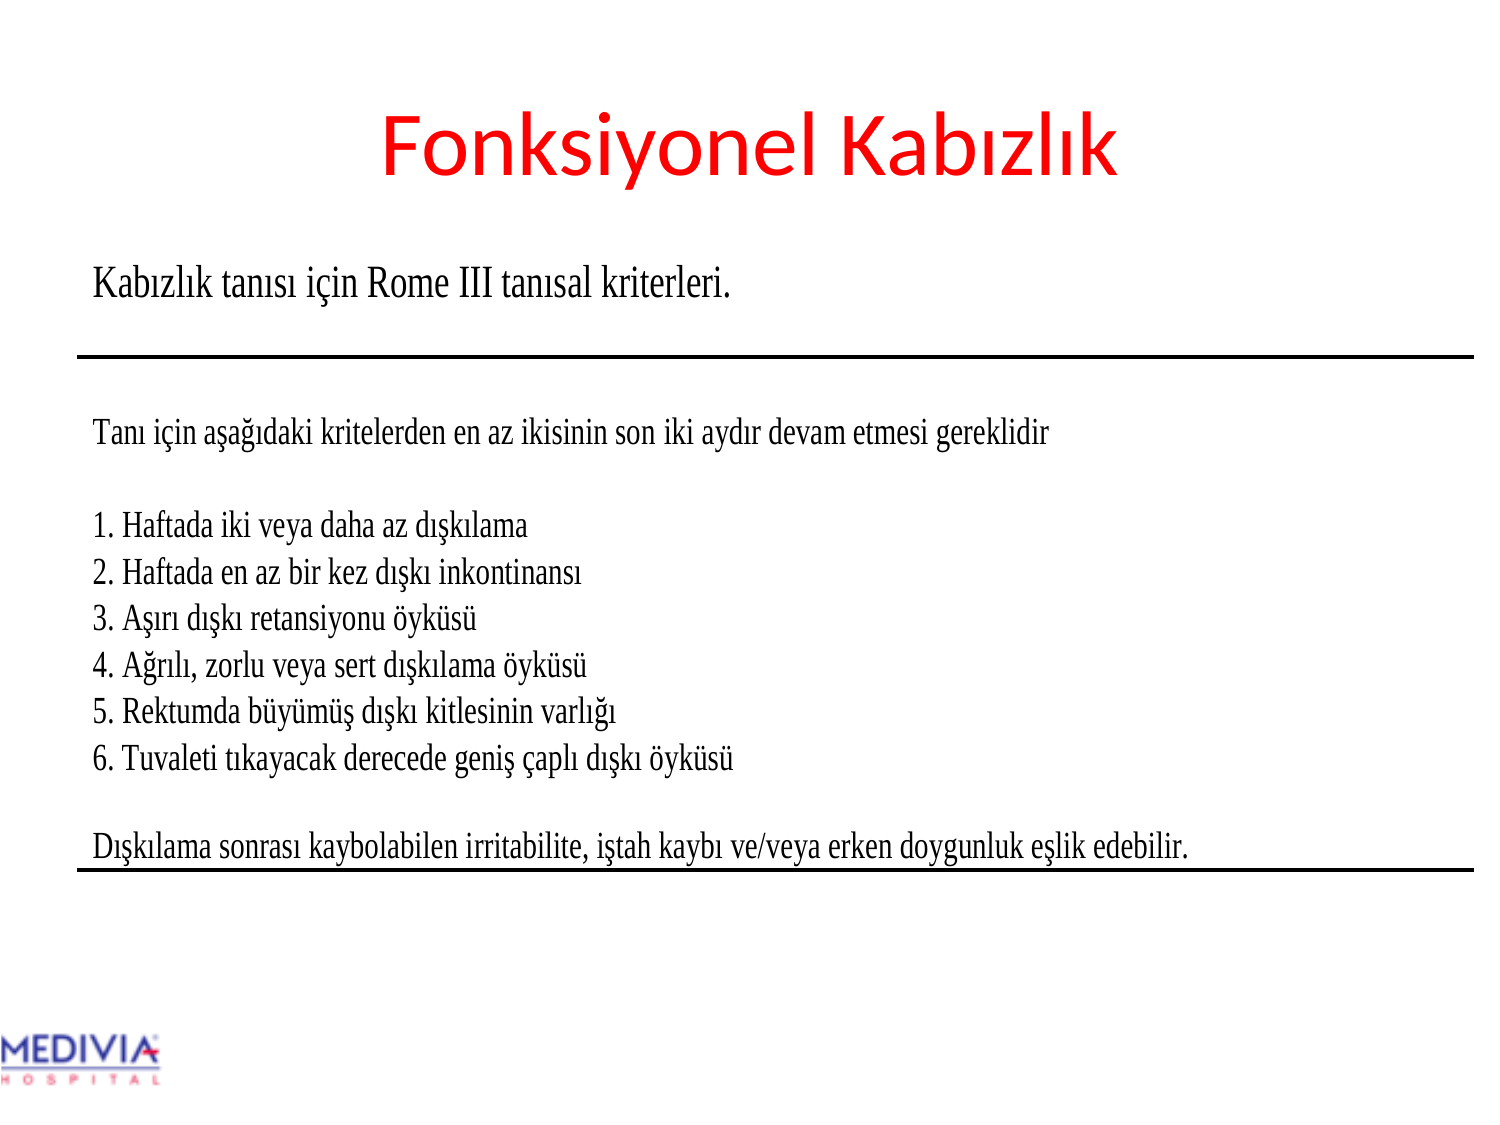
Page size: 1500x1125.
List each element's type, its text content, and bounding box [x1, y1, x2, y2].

title Fonksiyonel Kabızlık [75, 45, 1425, 233]
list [74, 255, 1479, 1023]
